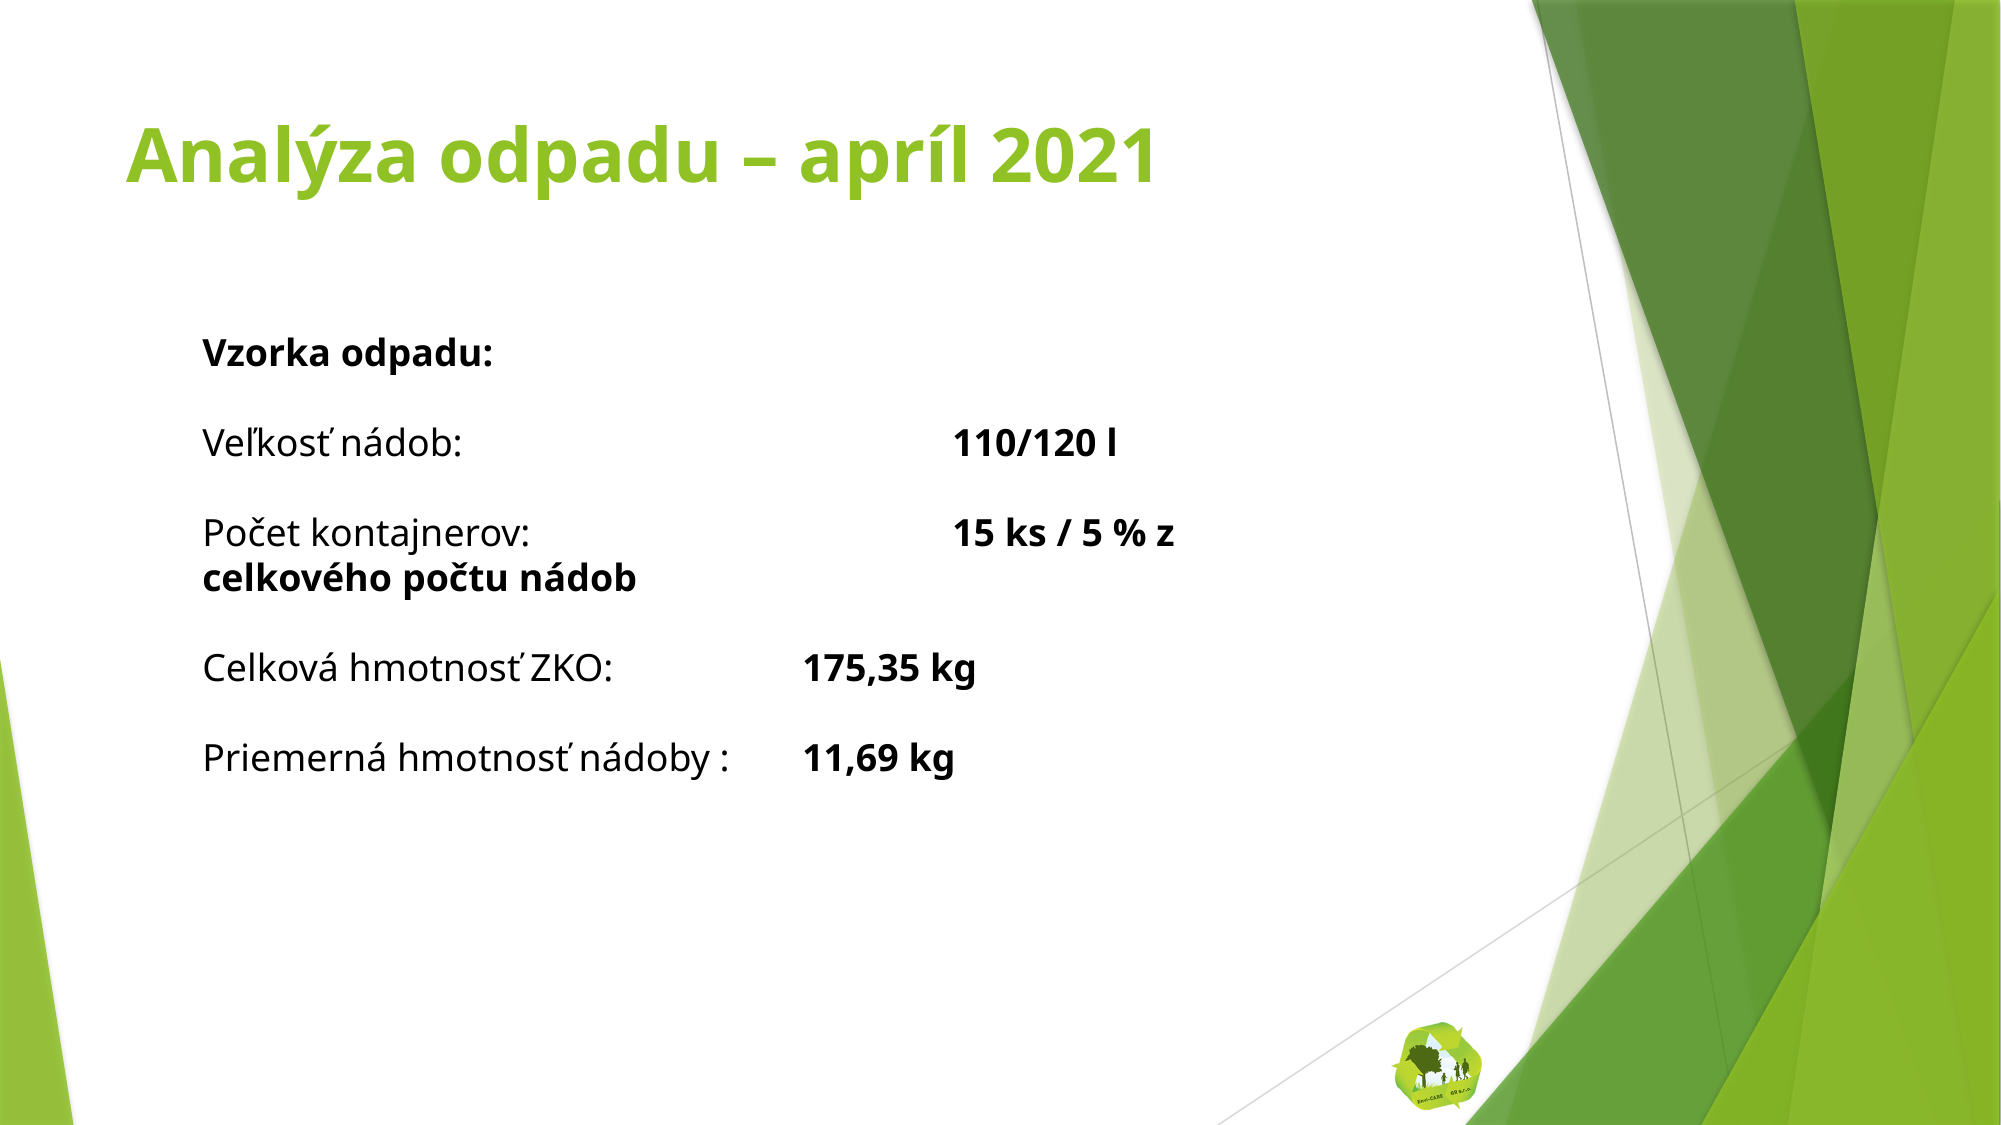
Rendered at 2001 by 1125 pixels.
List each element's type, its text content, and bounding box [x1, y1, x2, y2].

title Analýza odpadu – apríl 2021 [111, 99, 1456, 221]
picture [1390, 1022, 1483, 1111]
text_box Vzorka odpadu: Veľkosť nádob: 110/120 l Počet kontajnerov: 15 ks / 5 % z celkového počtu nádob Celková hmotnosť ZKO: 175,35 kg Priemerná hmotnosť nádoby : 11,69 kg [187, 321, 1383, 786]
